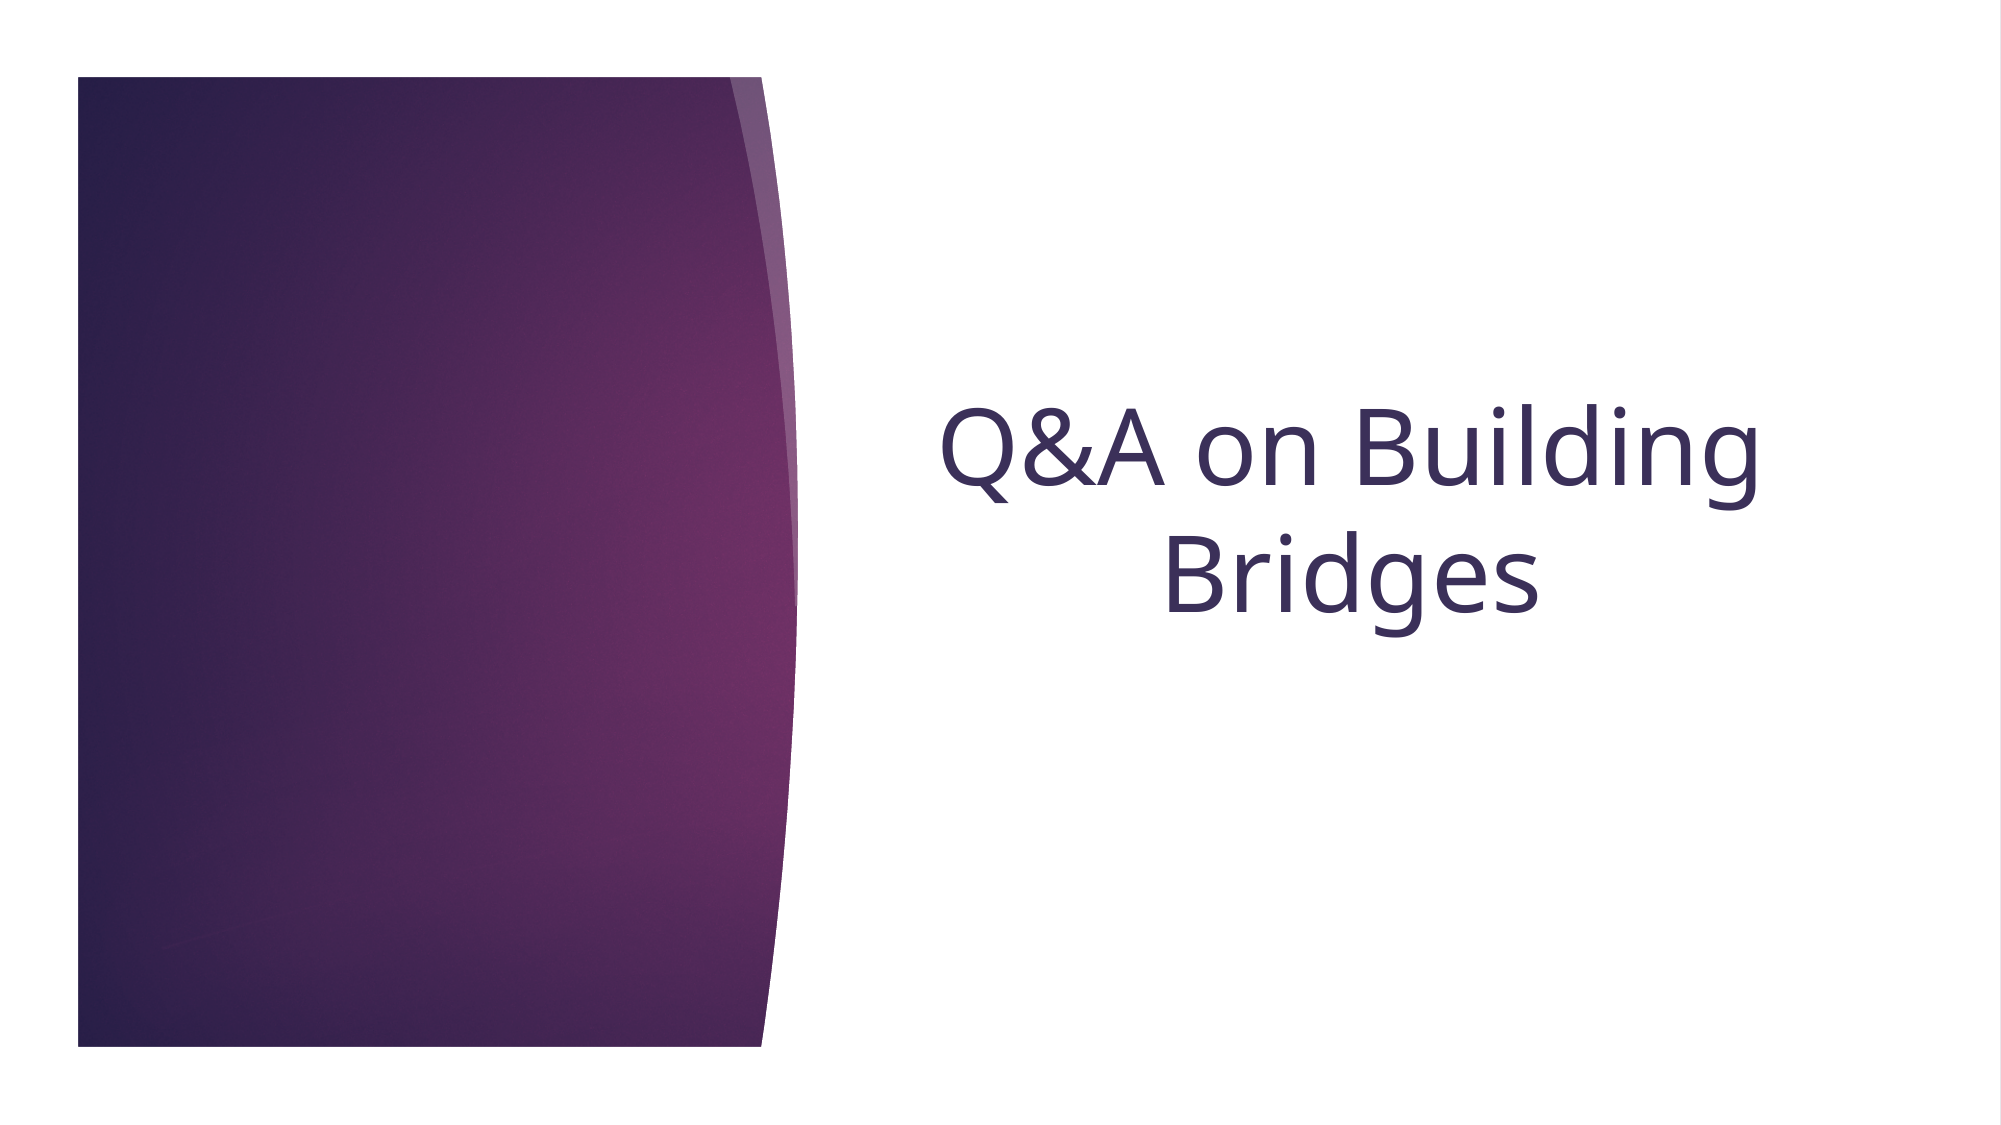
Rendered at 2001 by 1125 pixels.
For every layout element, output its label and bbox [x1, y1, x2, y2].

text_box [0, 0, 2000, 1125]
